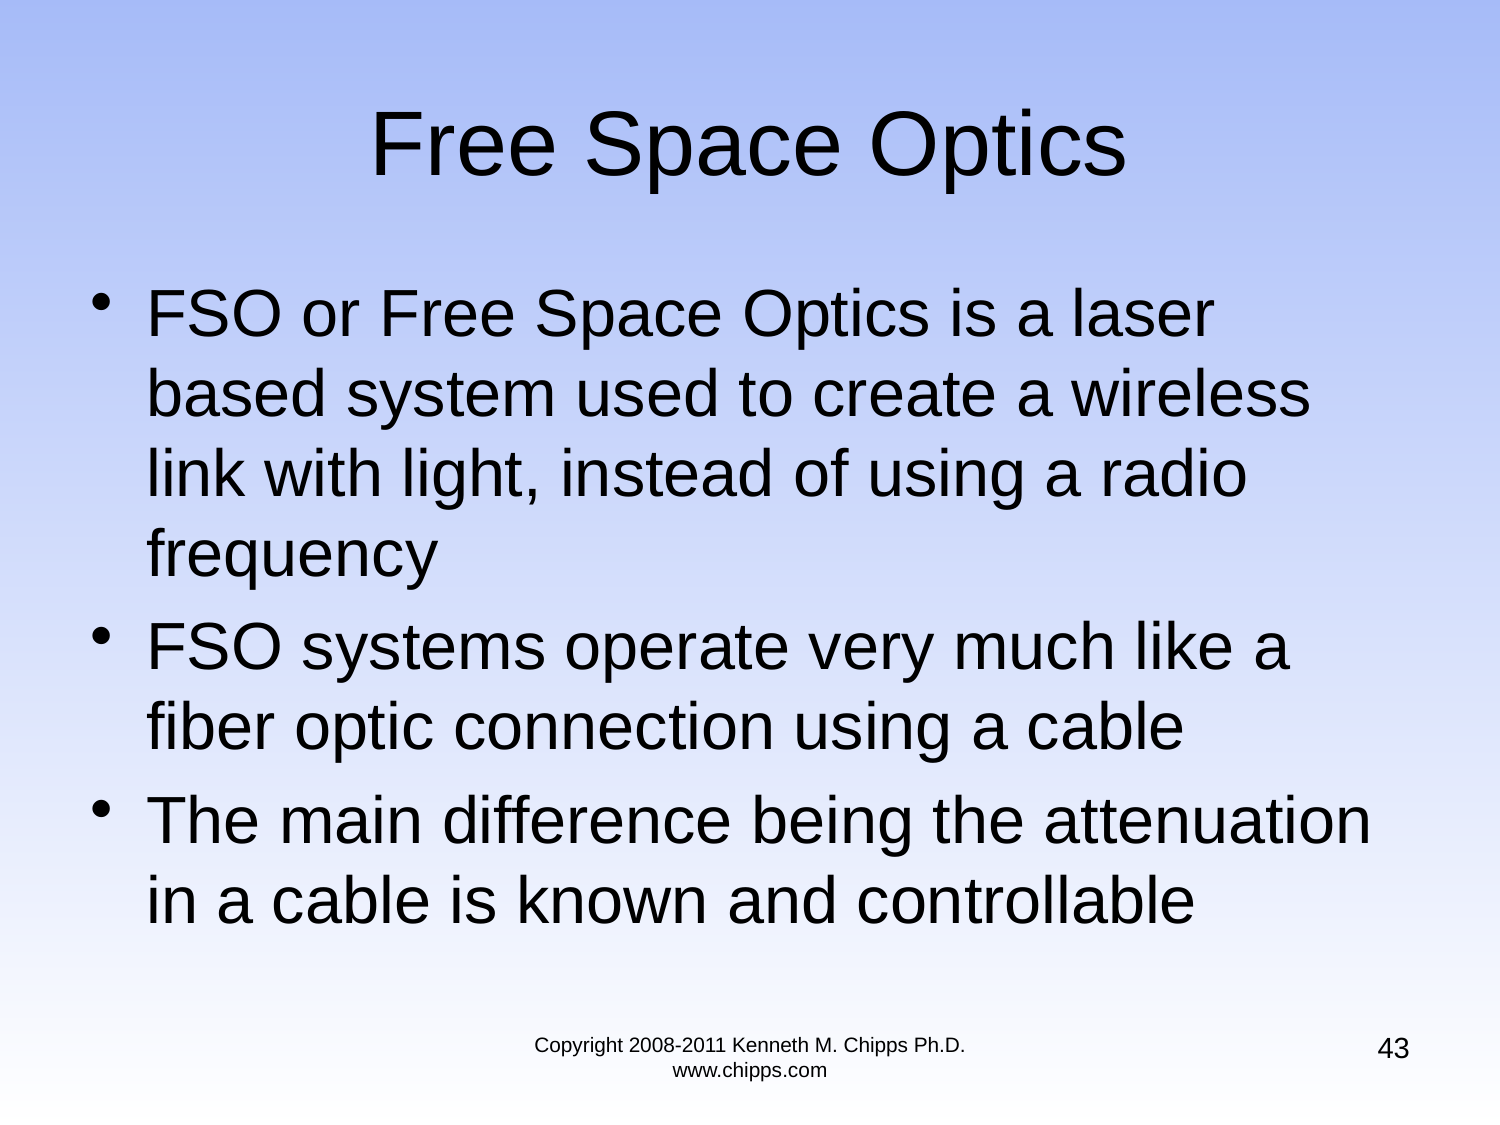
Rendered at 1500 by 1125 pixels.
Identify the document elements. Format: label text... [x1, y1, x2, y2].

title Free Space Optics [75, 45, 1425, 233]
footer Copyright 2008-2011 Kenneth M. Chipps Ph.D. www.chipps.com [449, 1024, 1051, 1103]
list FSO or Free Space Optics is a laser based system used to create a wireless link with light, instead of using a radio frequency FSO systems operate very much like a fiber optic connection using a cable The main difference being the attenuation in a cable is known and controllable [75, 262, 1425, 1005]
slide_number 43 [1074, 1021, 1426, 1101]
